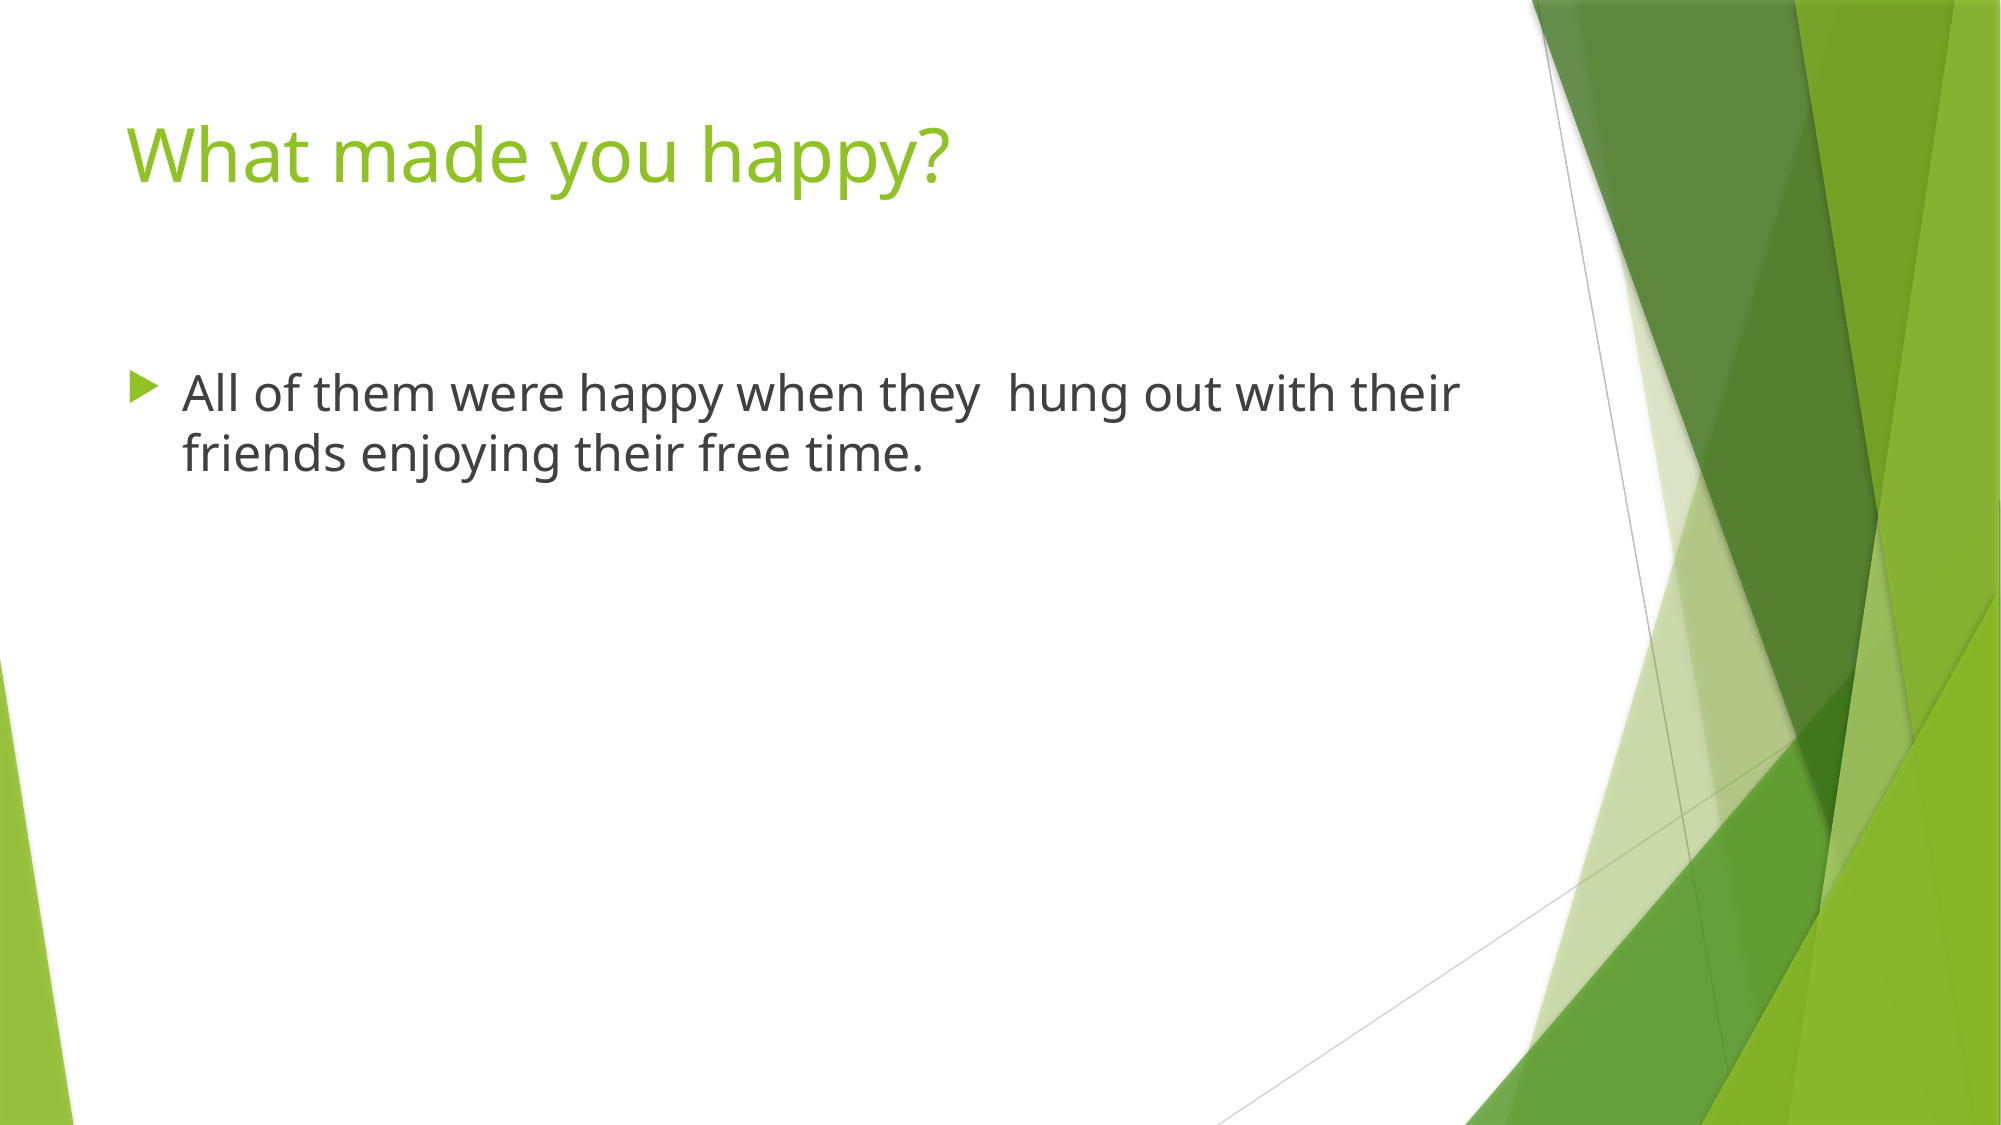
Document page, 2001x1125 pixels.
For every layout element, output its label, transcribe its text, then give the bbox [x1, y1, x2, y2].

list All of them were happy when they hung out with their friends enjoying their free time. [111, 354, 1522, 992]
title What made you happy? [111, 99, 1522, 317]
